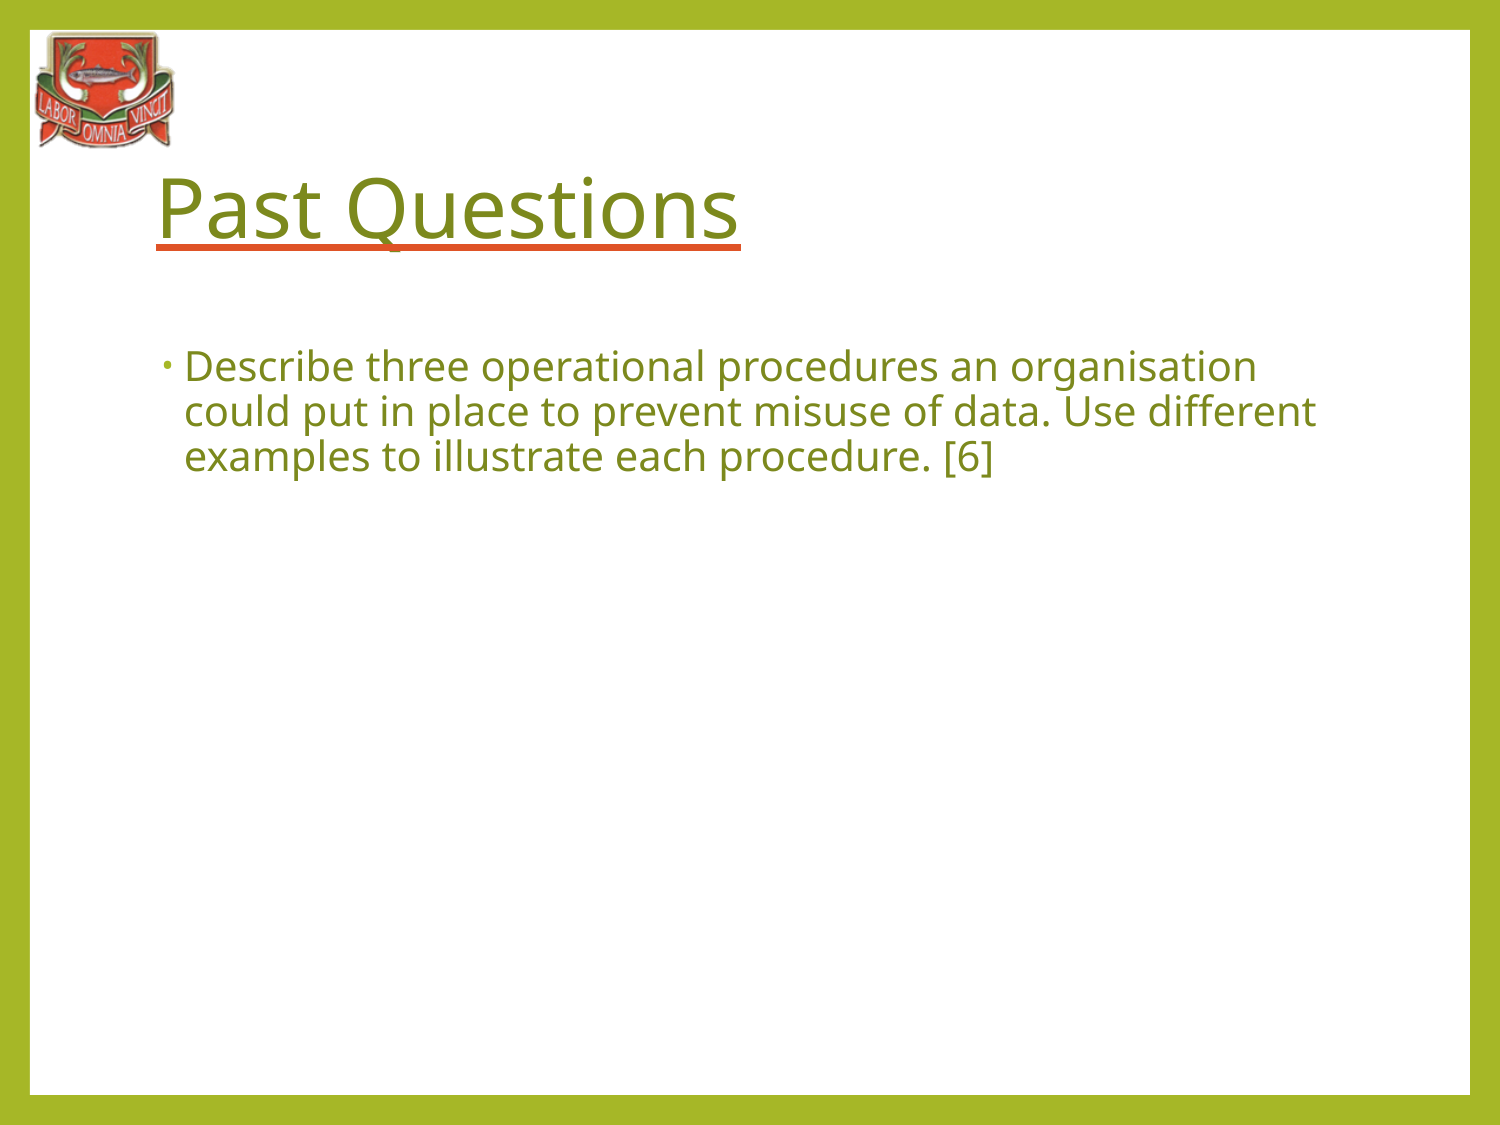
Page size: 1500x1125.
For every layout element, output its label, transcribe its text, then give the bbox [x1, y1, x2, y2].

list Describe three operational procedures an organisation could put in place to prevent misuse of data. Use different examples to illustrate each procedure. [6] [140, 337, 1356, 1000]
title Past Questions [140, 99, 1356, 323]
picture [30, 19, 180, 166]
